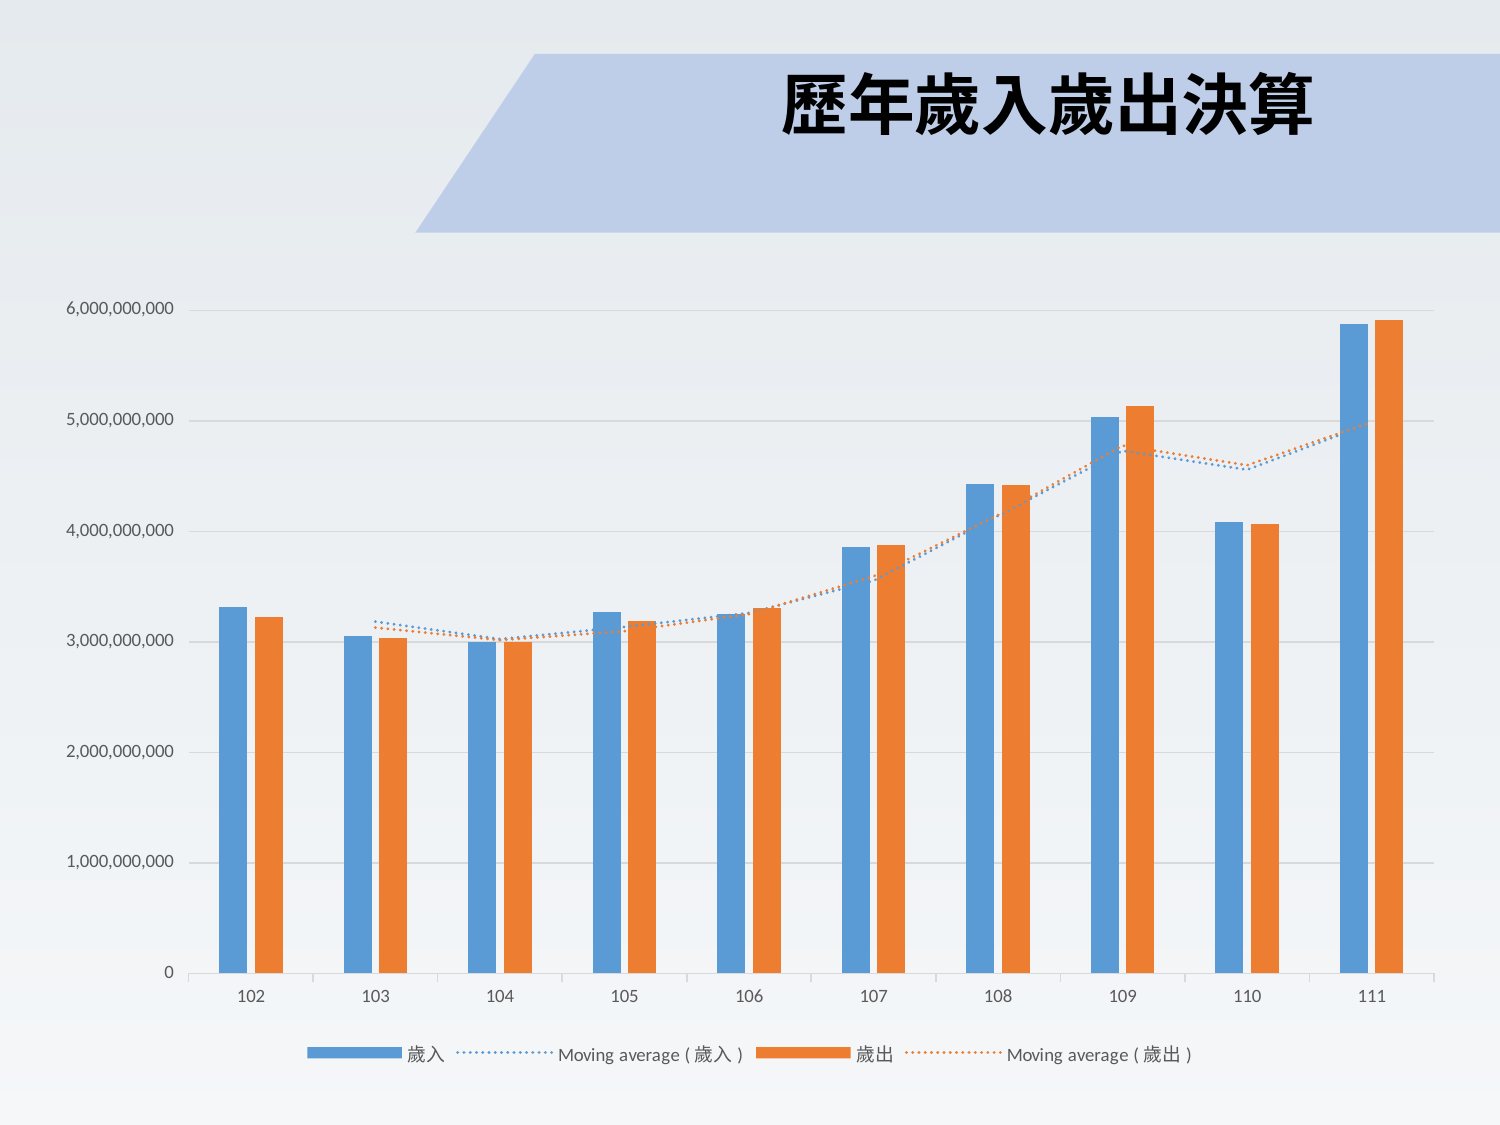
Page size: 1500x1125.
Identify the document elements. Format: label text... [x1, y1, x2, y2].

text_box 歷年歲入歲出決算 [413, 52, 1500, 234]
chart [37, 285, 1463, 1073]
text_box [0, 0, 1500, 1125]
